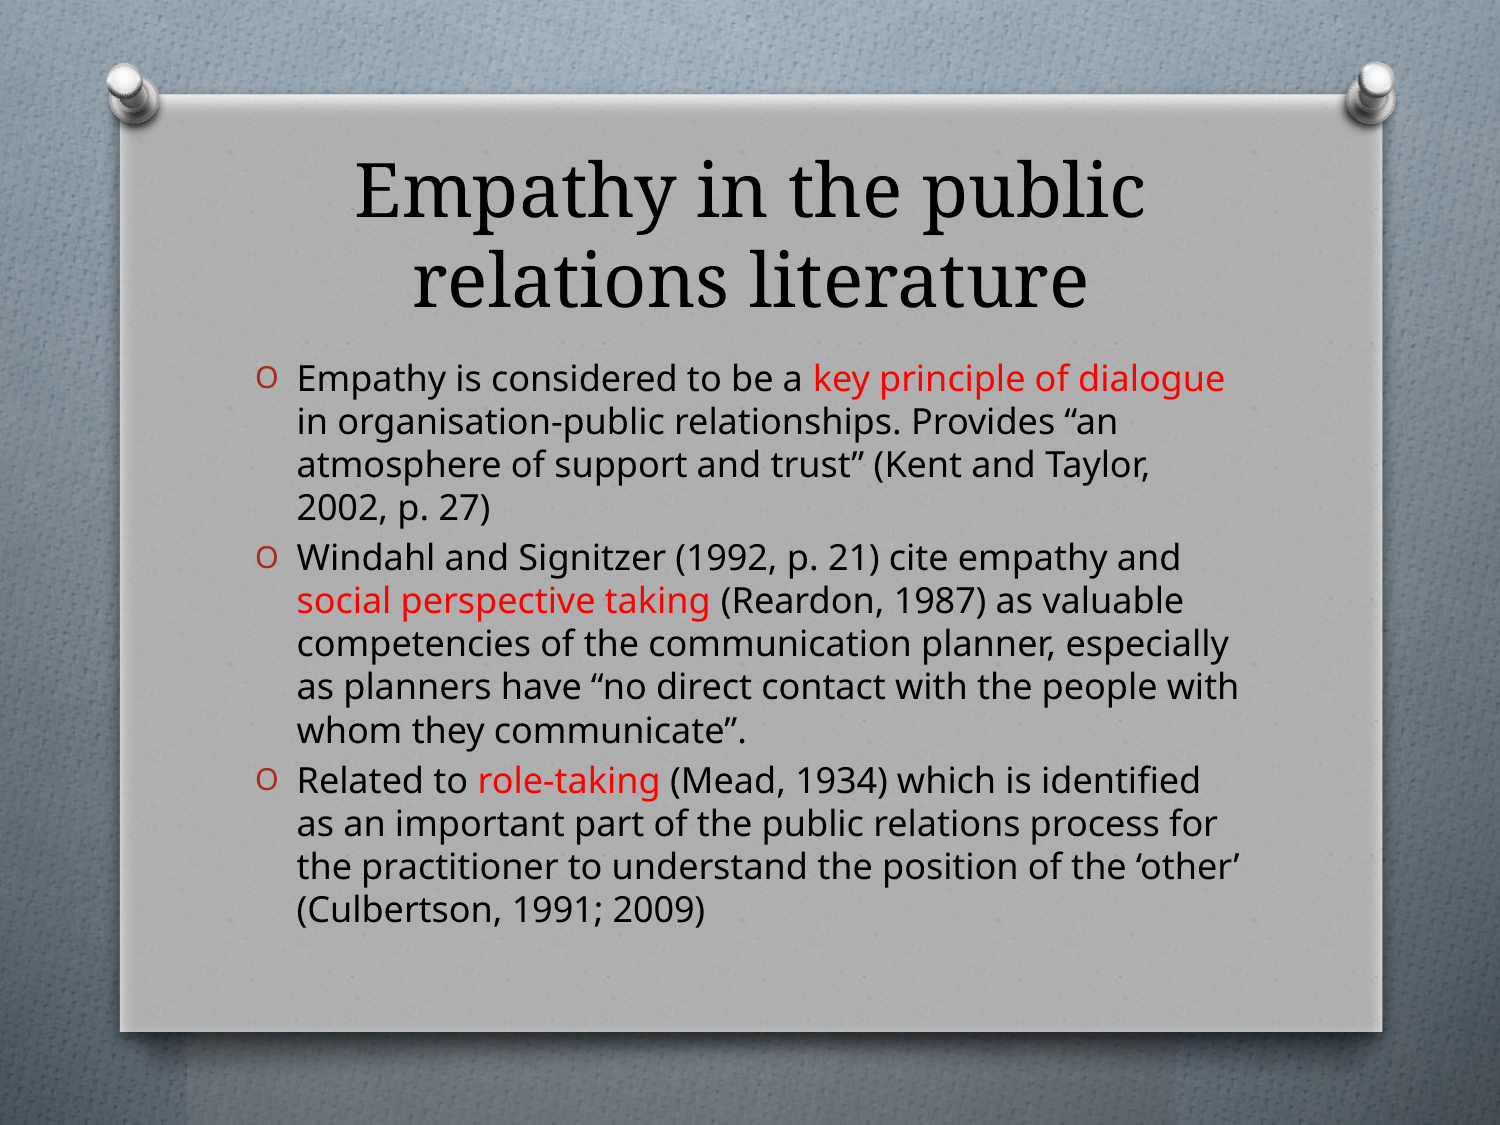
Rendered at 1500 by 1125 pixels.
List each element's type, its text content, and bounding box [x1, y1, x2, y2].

picture [1317, 35, 1439, 156]
title Empathy in the public relations literature [179, 134, 1323, 332]
picture [75, 29, 198, 153]
list Empathy is considered to be a key principle of dialogue in organisation-public relationships. Provides “an atmosphere of support and trust” (Kent and Taylor, 2002, p. 27) Windahl and Signitzer (1992, p. 21) cite empathy and social perspective taking (Reardon, 1987) as valuable competencies of the communication planner, especially as planners have “no direct contact with the people with whom they communicate”. Related to role-taking (Mead, 1934) which is identified as an important part of the public relations process for the practitioner to understand the position of the ‘other’ (Culbertson, 1991; 2009) [240, 347, 1257, 939]
